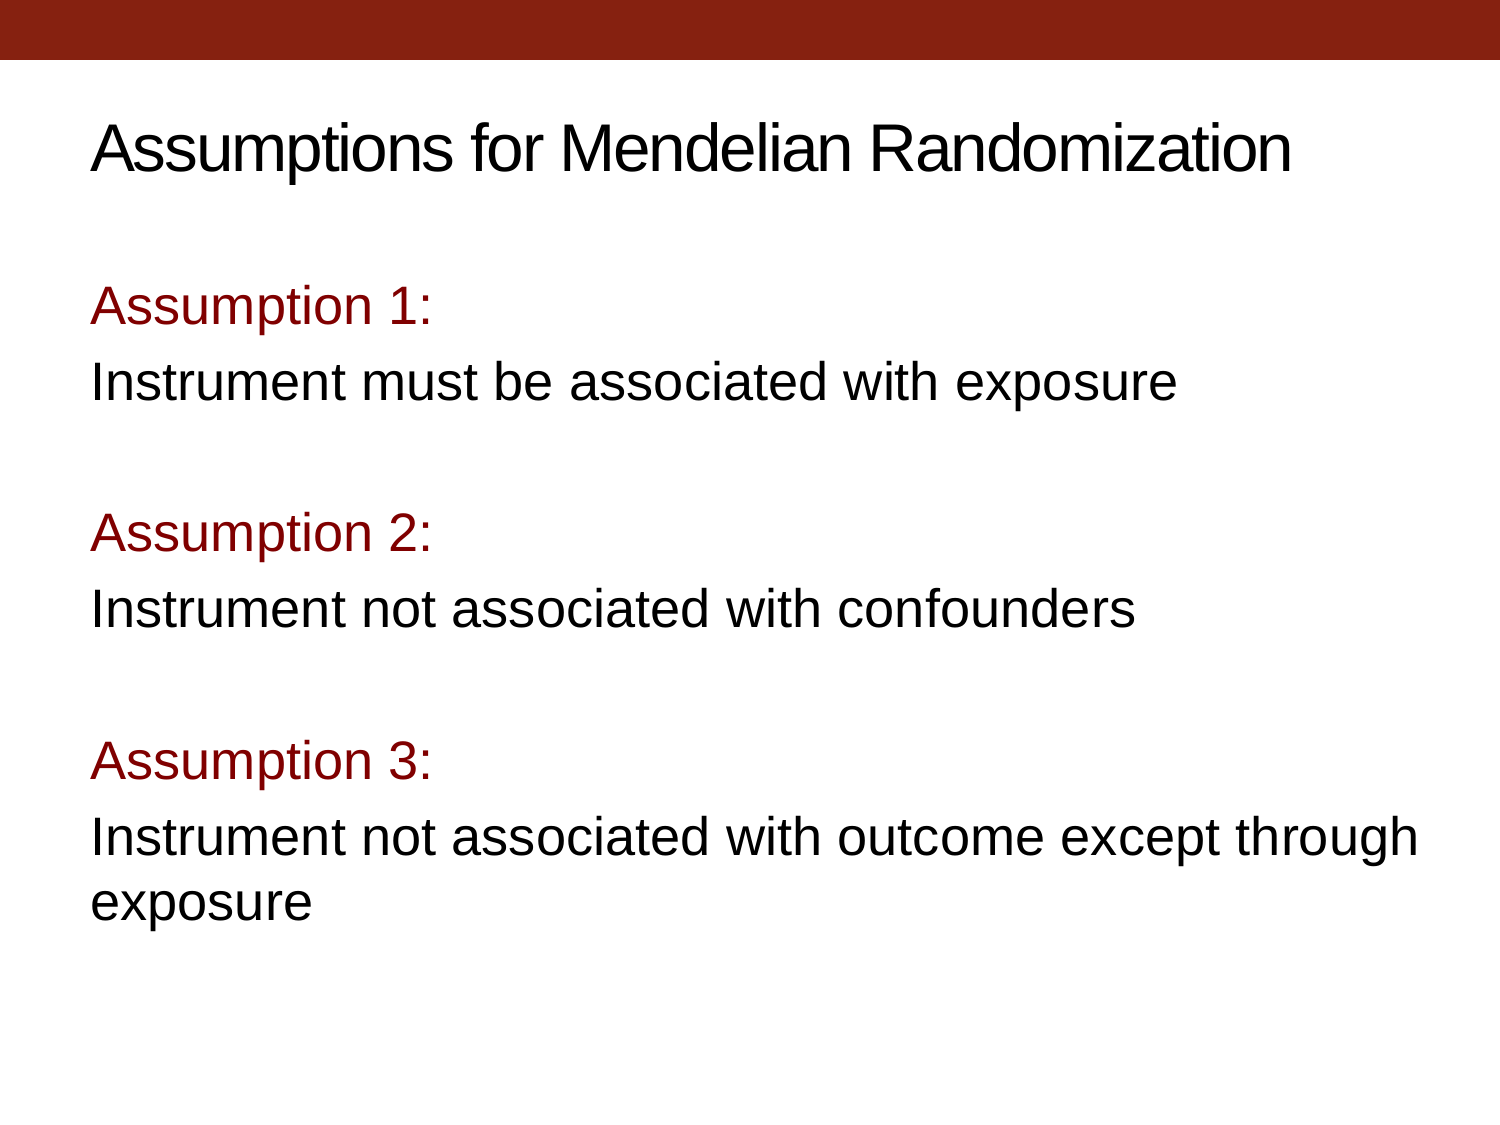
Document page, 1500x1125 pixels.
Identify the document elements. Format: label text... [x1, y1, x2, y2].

title Assumptions for Mendelian Randomization [75, 87, 1425, 203]
list Assumption 1: Instrument must be associated with exposure Assumption 2: Instrument not associated with confounders Assumption 3: Instrument not associated with outcome except through exposure [75, 262, 1465, 1061]
